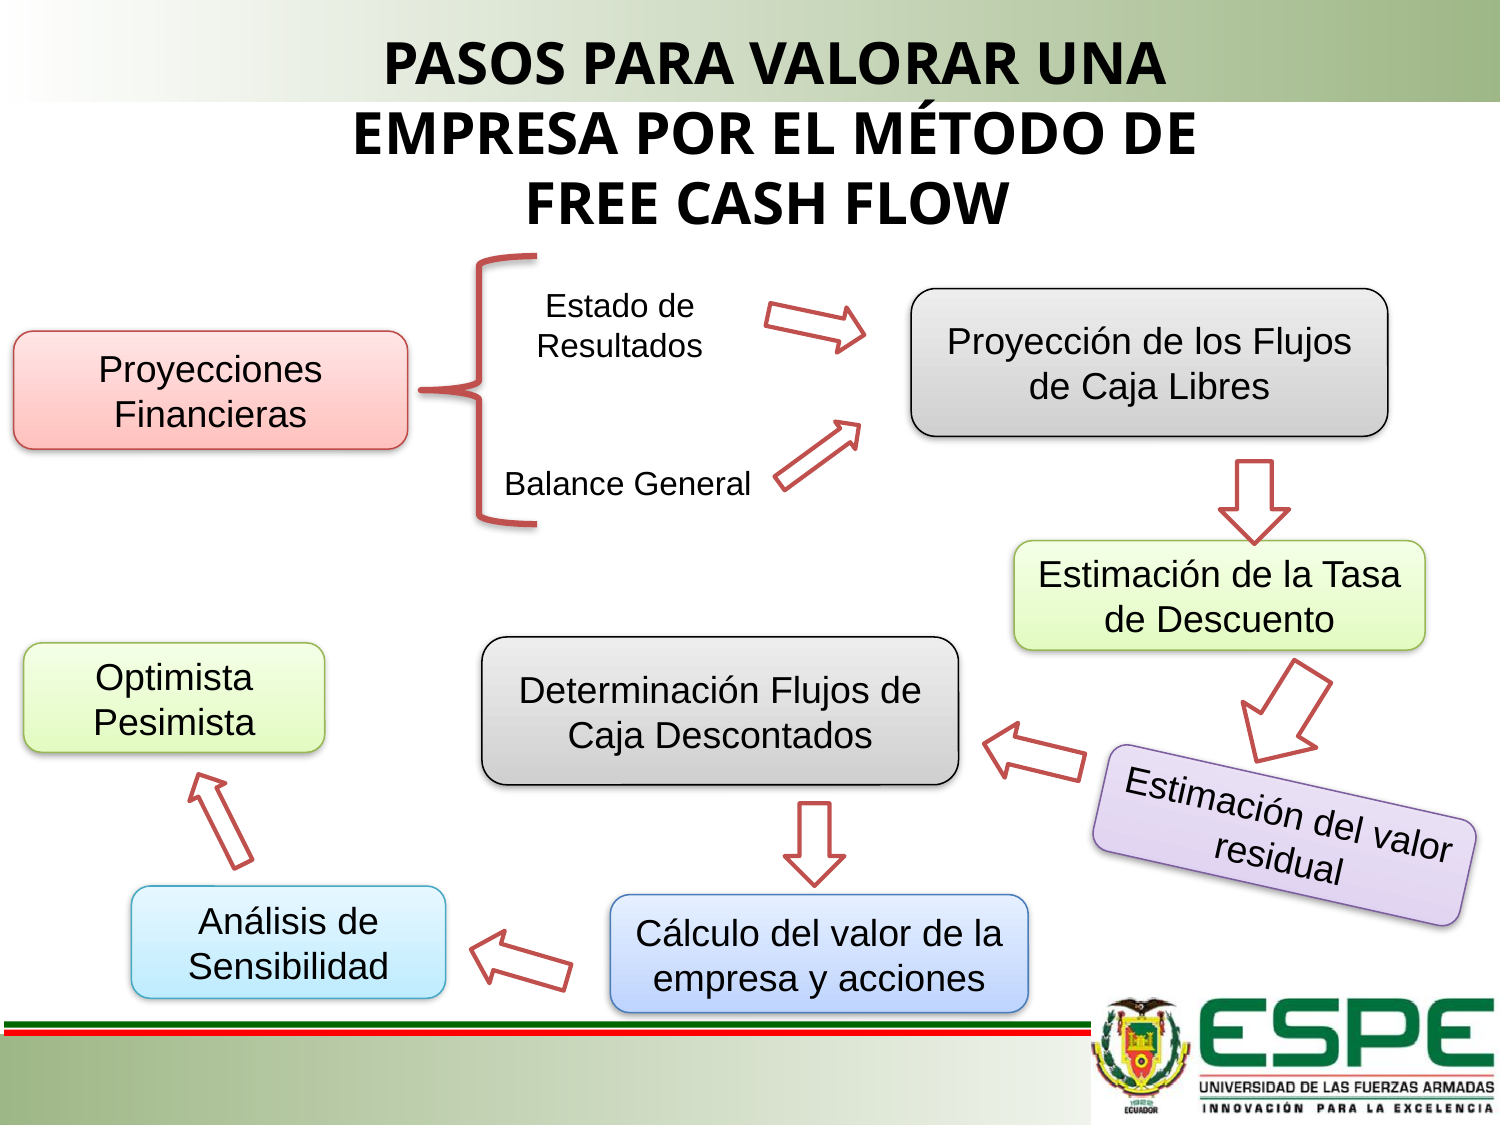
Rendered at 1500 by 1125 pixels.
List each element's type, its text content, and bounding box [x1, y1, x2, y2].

text_box Proyecciones Financieras [12, 330, 409, 450]
text_box Estimación del valor residual [1092, 744, 1477, 927]
text_box [782, 801, 847, 889]
text_box Estado de Resultados [540, 276, 761, 372]
text_box [1217, 459, 1292, 547]
text_box Determinación Flujos de Caja Descontados [481, 636, 960, 786]
text_box Cálculo del valor de la empresa y acciones [609, 893, 1030, 1014]
text_box [1240, 657, 1334, 764]
text_box [981, 721, 1088, 784]
text_box [763, 301, 867, 355]
text_box Balance General [540, 454, 770, 509]
text_box Optimista Pesimista [22, 642, 326, 754]
text_box Estimación de la Tasa de Descuento [1013, 539, 1426, 651]
text_box [468, 928, 574, 993]
text_box PASOS PARA VALORAR UNA EMPRESA POR EL MÉTODO DE FREE CASH FLOW [331, 19, 1218, 244]
text_box [772, 419, 862, 493]
text_box Análisis de Sensibilidad [130, 885, 447, 1000]
text_box Proyección de los Flujos de Caja Libres [910, 287, 1389, 438]
picture [1091, 975, 1500, 1125]
text_box [417, 252, 538, 528]
text_box [187, 772, 255, 871]
